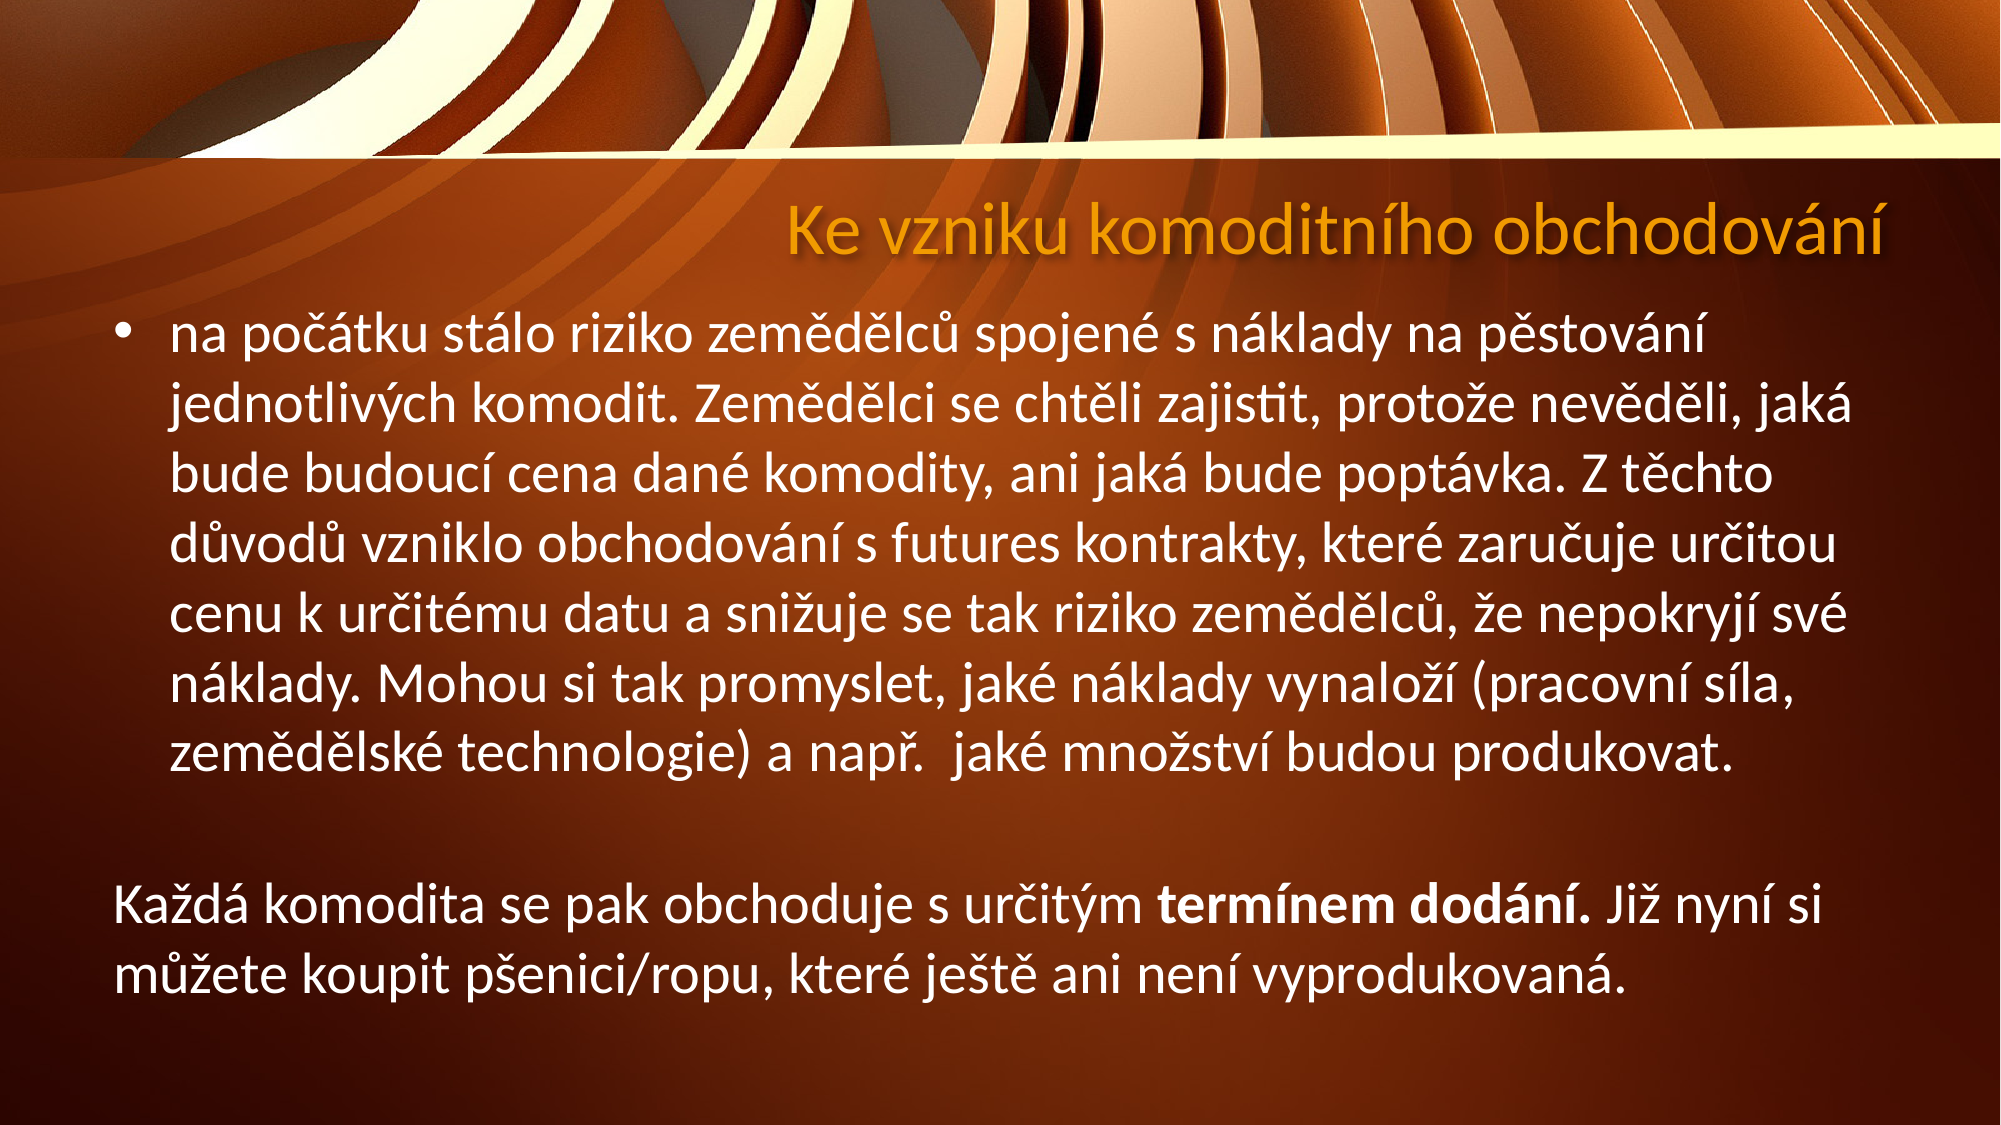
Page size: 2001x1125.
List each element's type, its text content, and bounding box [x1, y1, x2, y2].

list na počátku stálo riziko zemědělců spojené s náklady na pěstování jednotlivých komodit. Zemědělci se chtěli zajistit, protože nevěděli, jaká bude budoucí cena dané komodity, ani jaká bude poptávka. Z těchto důvodů vzniklo obchodování s futures kontrakty, které zaručuje určitou cenu k určitému datu a snižuje se tak riziko zemědělců, že nepokryjí své náklady. Mohou si tak promyslet, jaké náklady vynaloží (pracovní síla, zemědělské technologie) a např. jaké množství budou produkovat. Každá komodita se pak obchoduje s určitým termínem dodání. Již nyní si můžete koupit pšenici/ropu, které ještě ani není vyprodukovaná. [98, 286, 1902, 1039]
title Ke vzniku komoditního obchodování [98, 161, 1902, 286]
picture [0, 0, 2001, 1125]
